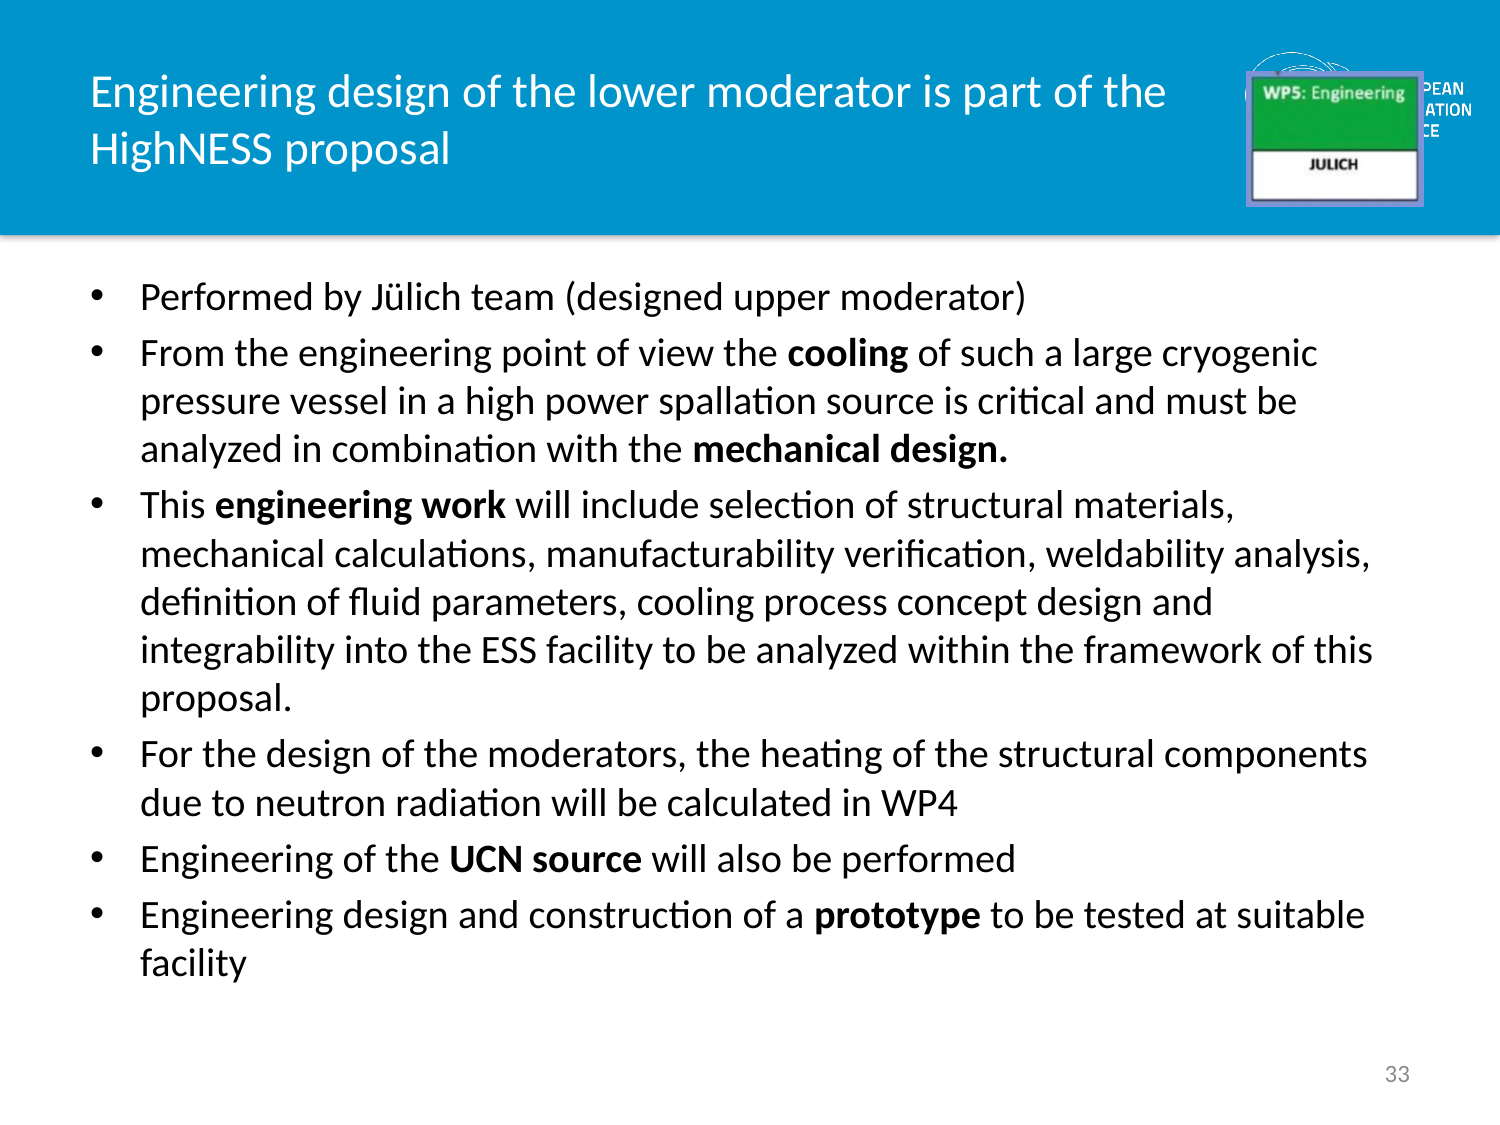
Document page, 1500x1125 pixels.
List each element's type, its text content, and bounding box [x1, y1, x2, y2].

picture [1246, 70, 1430, 206]
title Engineering design of the lower moderator is part of the HighNESS proposal [75, 51, 1247, 240]
picture [1432, 125, 1438, 136]
picture [1436, 104, 1444, 115]
slide_number 33 [1074, 1042, 1425, 1103]
picture [1454, 83, 1458, 94]
list Performed by Jülich team (designed upper moderator) From the engineering point of view the cooling of such a large cryogenic pressure vessel in a high power spallation source is critical and must be analyzed in combination with the mechanical design. This engineering work will include selection of structural materials, mechanical calculations, manufacturability verification, weldability analysis, definition of fluid parameters, cooling process concept design and integrability into the ESS facility to be analyzed within the framework of this proposal. For the design of the moderators, the heating of the structural components due to neutron radiation will be calculated in WP4 Engineering of the UCN source will also be performed Engineering design and construction of a prototype to be tested at suitable facility [75, 262, 1425, 1005]
picture [1443, 86, 1450, 93]
